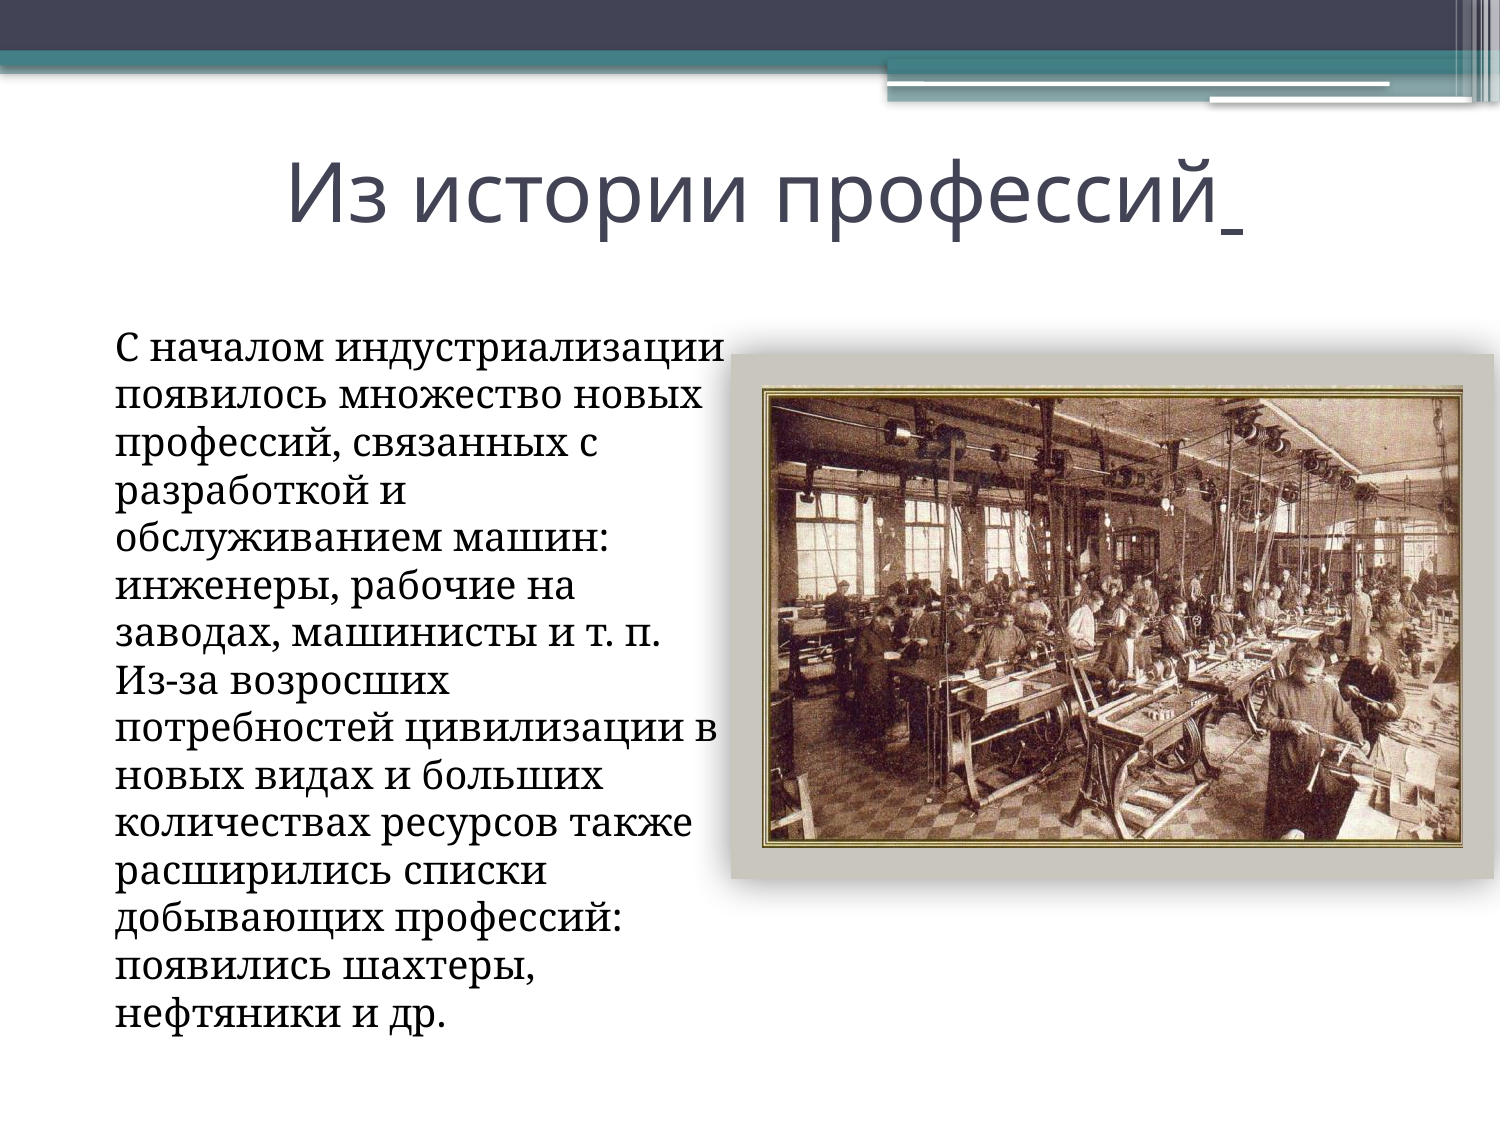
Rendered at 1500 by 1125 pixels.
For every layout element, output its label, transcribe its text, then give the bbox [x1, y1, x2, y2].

picture [761, 385, 1463, 849]
list С началом индустриализации появилось множество новых профессий, связанных с разработкой и обслуживанием машин: инженеры, рабочие на заводах, машинисты и т. п. Из-за возросших потребностей цивилизации в новых видах и больших количествах ресурсов также расширились списки добывающих профессий: появились шахтеры, нефтяники и др. [83, 314, 746, 1057]
title Из истории профессий [88, 101, 1439, 277]
